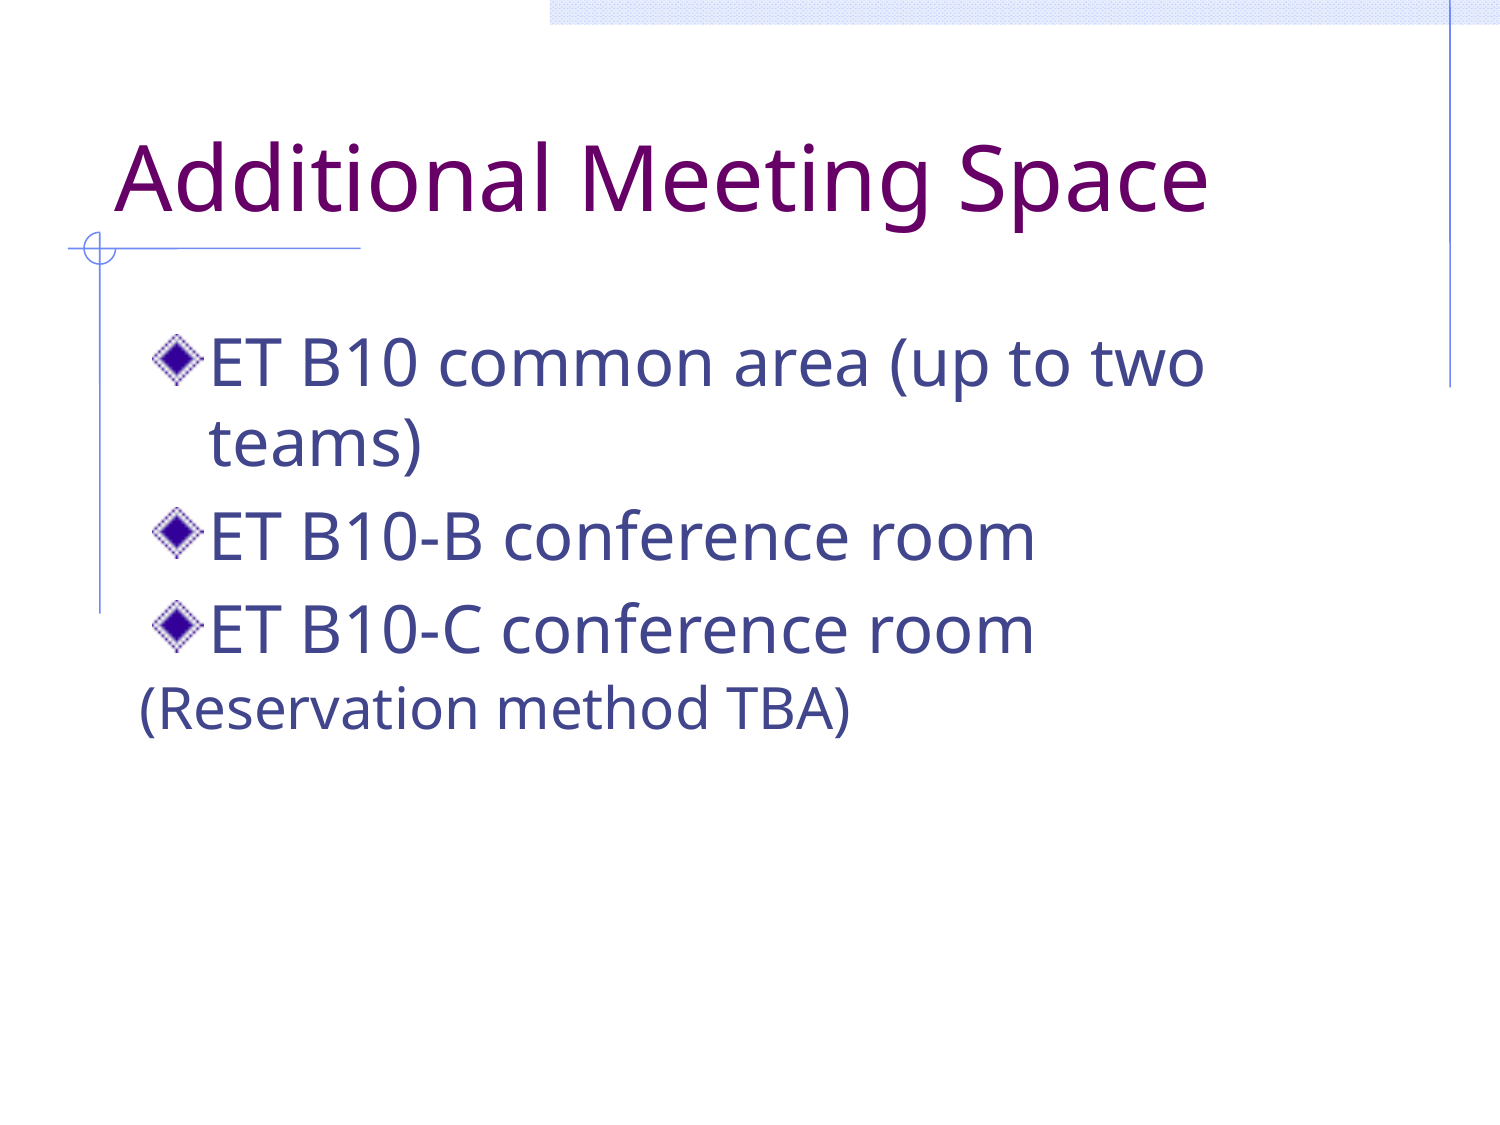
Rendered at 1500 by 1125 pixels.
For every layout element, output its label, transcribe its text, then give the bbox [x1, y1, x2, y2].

list ET B10 common area (up to two teams) ET B10-B conference room ET B10-C conference room [137, 312, 1413, 650]
text_box (Reservation method TBA) [124, 664, 866, 749]
title Additional Meeting Space [99, 50, 1375, 238]
picture [152, 600, 204, 653]
picture [152, 334, 204, 386]
picture [1451, 0, 1500, 25]
picture [549, 0, 1449, 25]
picture [152, 507, 204, 559]
